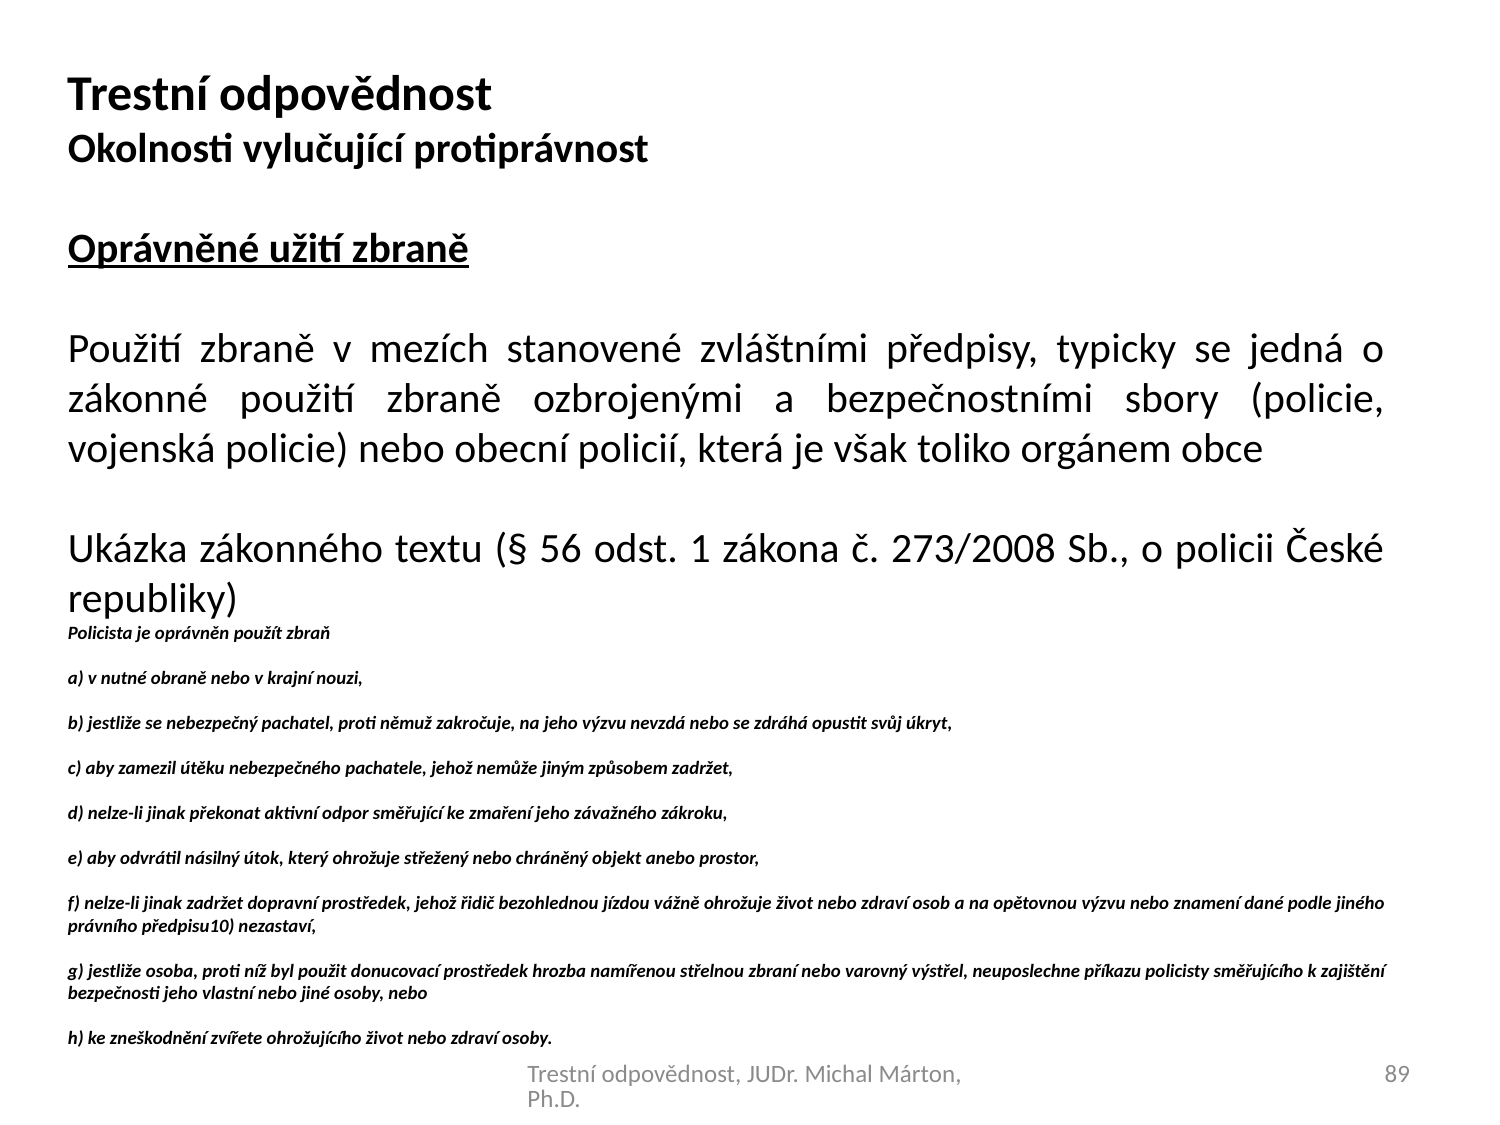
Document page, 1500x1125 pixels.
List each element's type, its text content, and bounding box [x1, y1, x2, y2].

text_box Trestní odpovědnost Okolnosti vylučující protiprávnost Oprávněné užití zbraně Použití zbraně v mezích stanovené zvláštními předpisy, typicky se jedná o zákonné použití zbraně ozbrojenými a bezpečnostními sbory (policie, vojenská policie) nebo obecní policií, která je však toliko orgánem obce Ukázka zákonného textu (§ 56 odst. 1 zákona č. 273/2008 Sb., o policii České republiky) Policista je oprávněn použít zbraň a) v nutné obraně nebo v krajní nouzi, b) jestliže se nebezpečný pachatel, proti němuž zakročuje, na jeho výzvu nevzdá nebo se zdráhá opustit svůj úkryt, c) aby zamezil útěku nebezpečného pachatele, jehož nemůže jiným způsobem zadržet, d) nelze-li jinak překonat aktivní odpor směřující ke zmaření jeho závažného zákroku, e) aby odvrátil násilný útok, který ohrožuje střežený nebo chráněný objekt anebo prostor, f) nelze-li jinak zadržet dopravní prostředek, jehož řidič bezohlednou jízdou vážně ohrožuje život nebo zdraví osob a na opětovnou výzvu nebo znamení dané podle jiného právního předpisu10) nezastaví, g) jestliže osoba, proti níž byl použit donucovací prostředek hrozba namířenou střelnou zbraní nebo varovný výstřel, neuposlechne příkazu policisty směřujícího k zajištění bezpečnosti jeho vlastní nebo jiné osoby, nebo h) ke zneškodnění zvířete ohrožujícího život nebo zdraví osoby. [53, 0, 1400, 1101]
slide_number 89 [1074, 1042, 1425, 1103]
